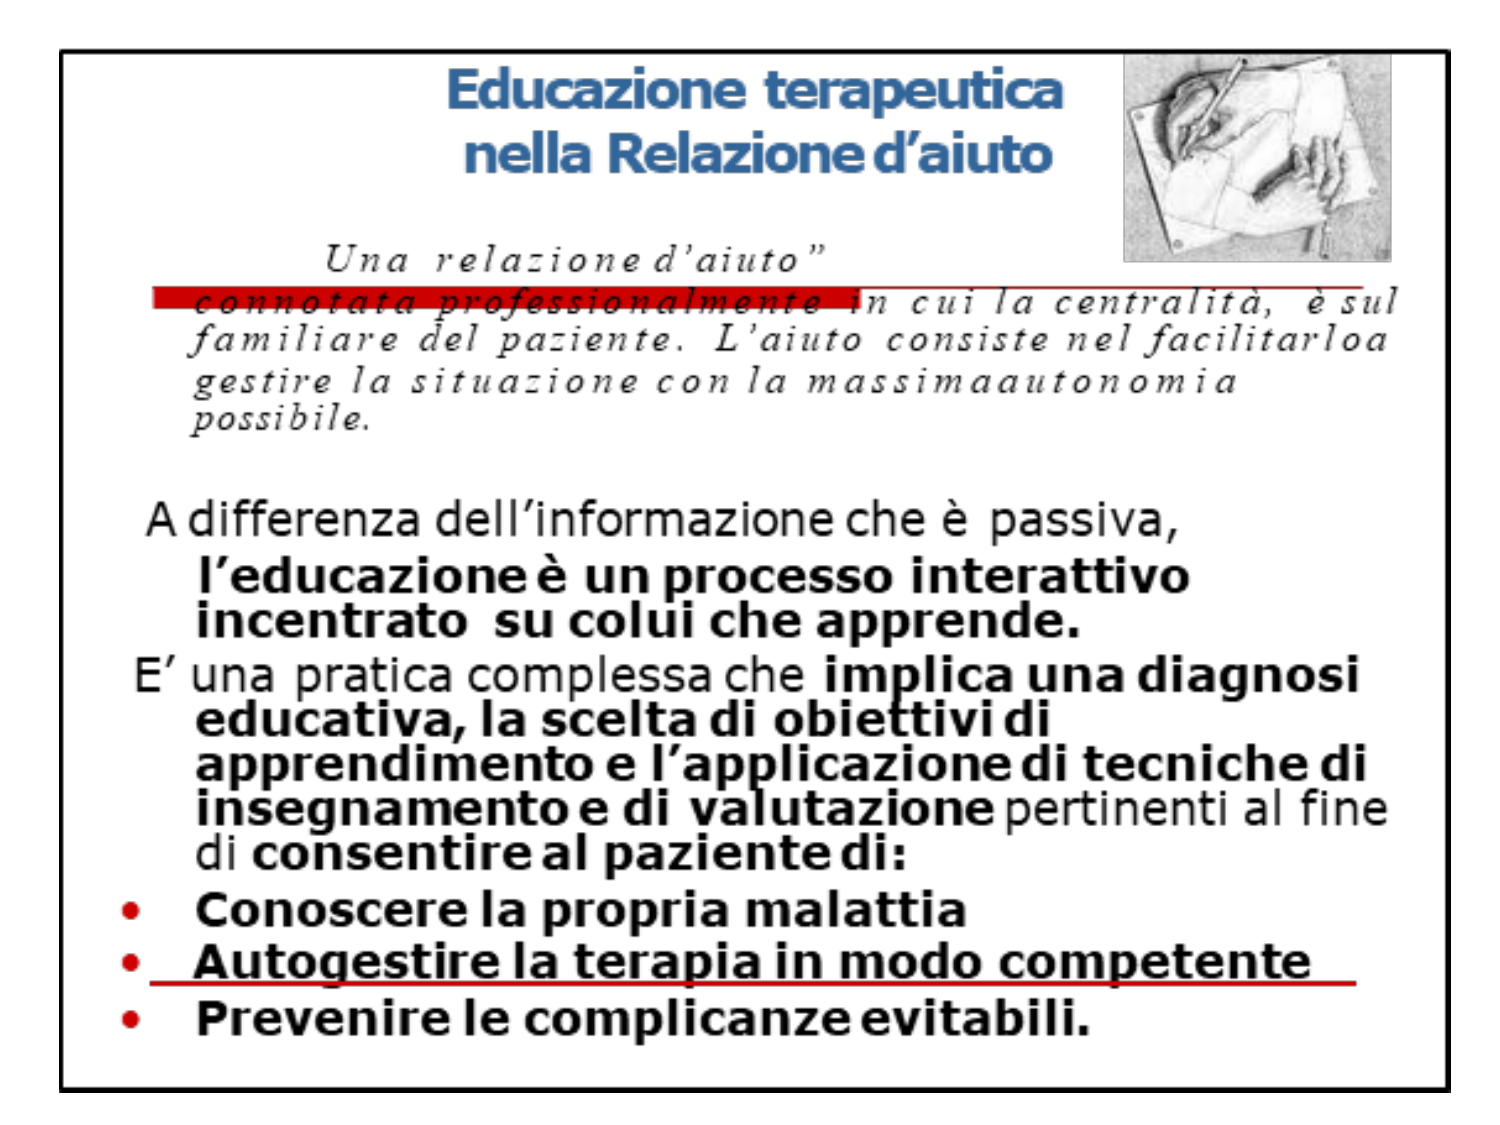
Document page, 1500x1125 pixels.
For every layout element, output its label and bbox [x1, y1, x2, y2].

picture [59, 40, 1451, 1093]
